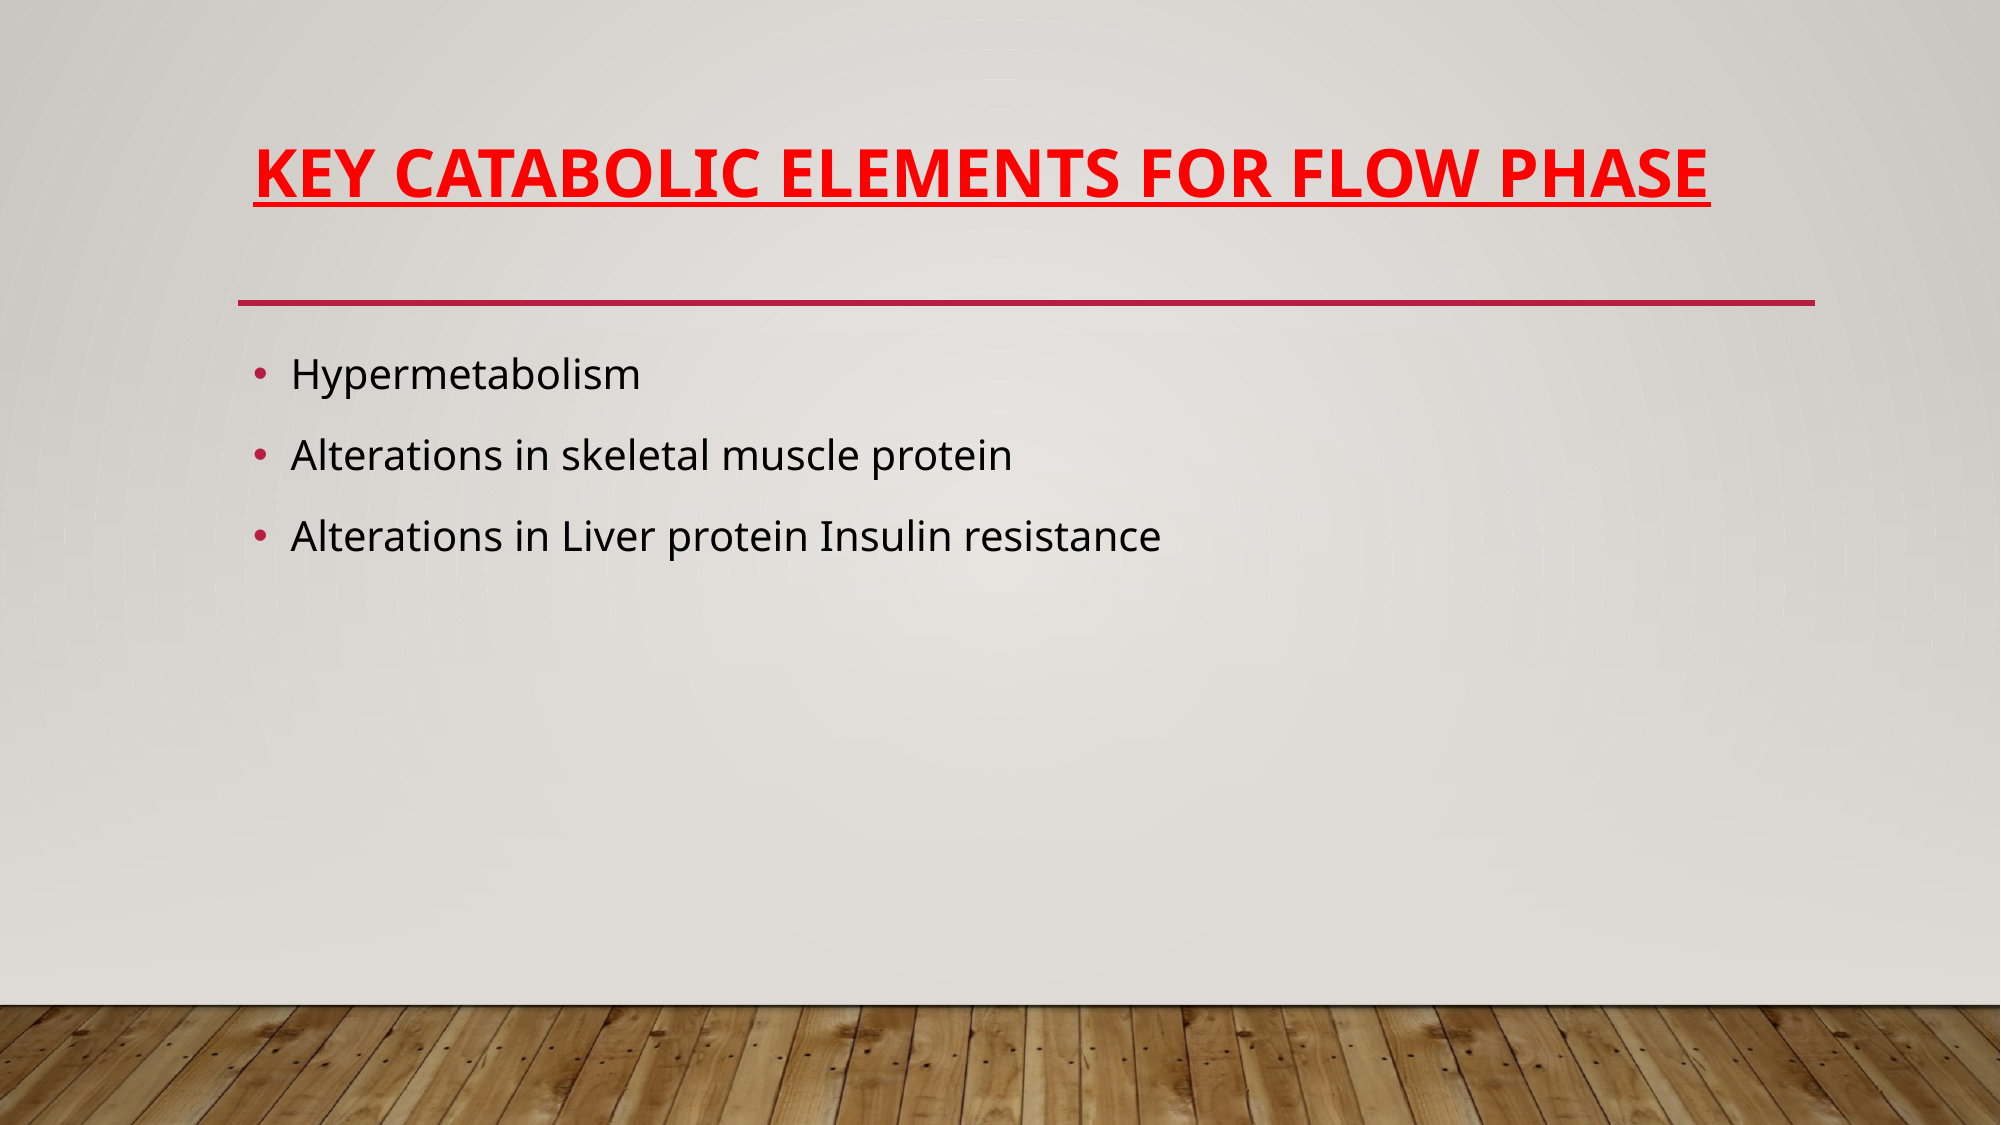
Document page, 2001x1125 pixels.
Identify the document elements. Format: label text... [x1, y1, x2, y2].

picture [0, 1005, 2000, 1125]
title Key catabolic elements for flow phase [238, 131, 1814, 305]
list Hypermetabolism Alterations in skeletal muscle protein Alterations in Liver protein Insulin resistance [238, 330, 1814, 897]
